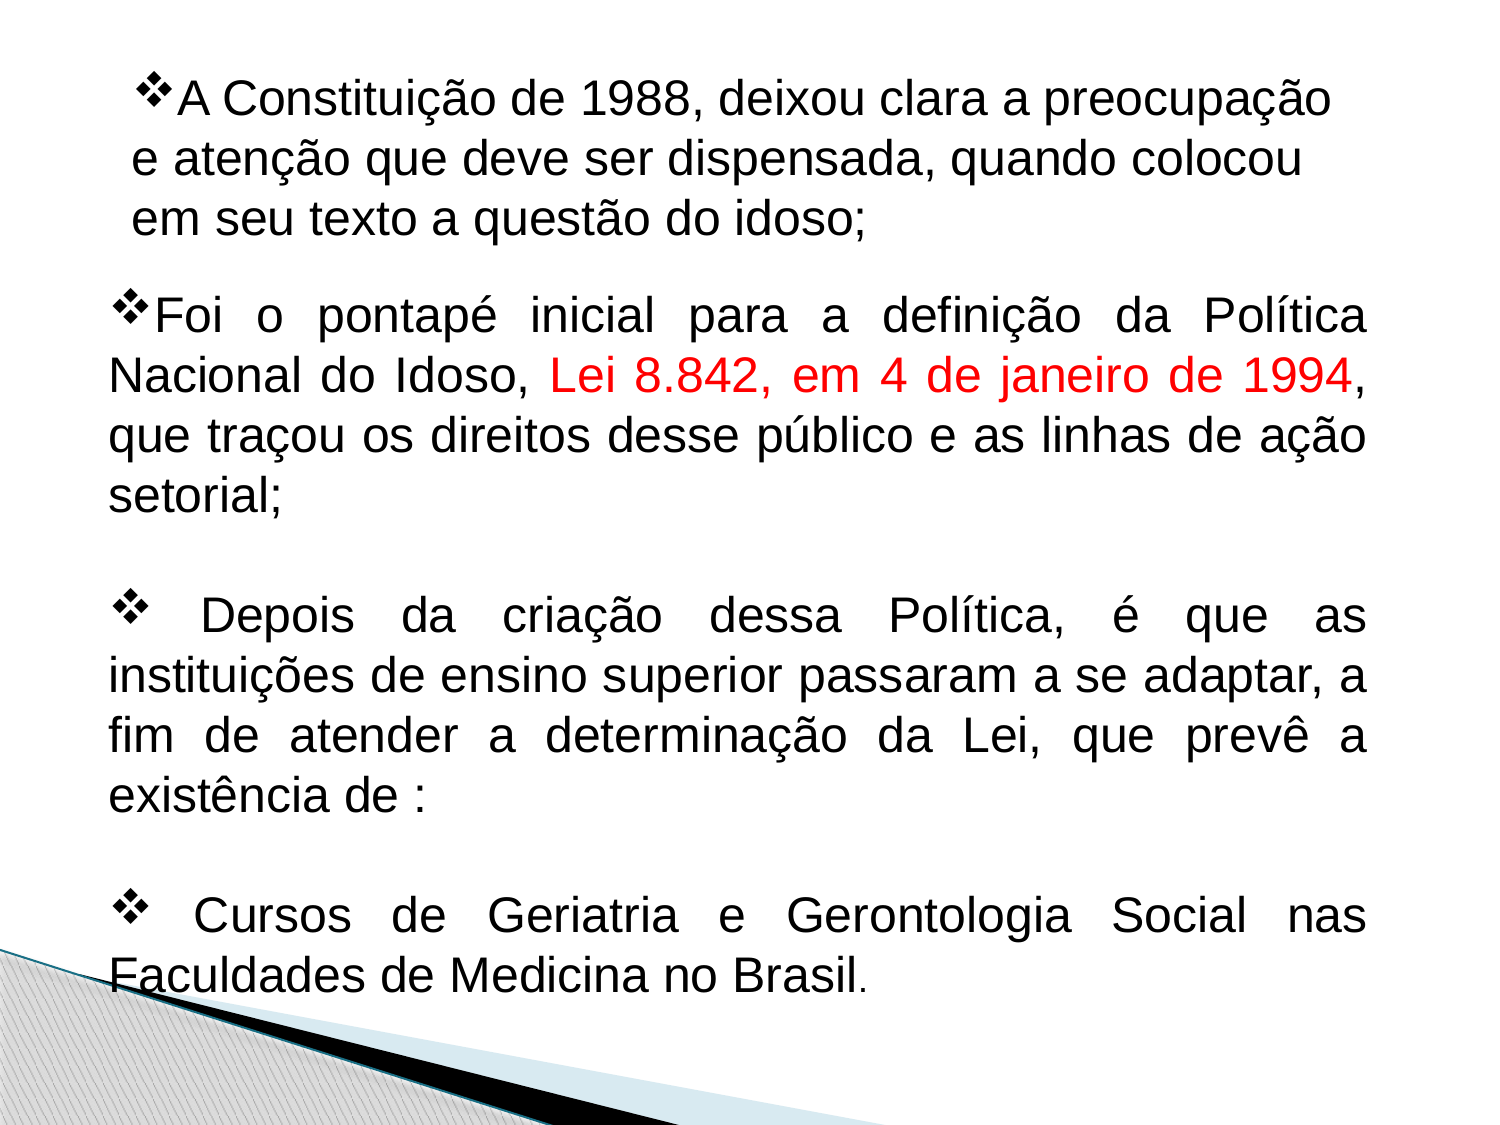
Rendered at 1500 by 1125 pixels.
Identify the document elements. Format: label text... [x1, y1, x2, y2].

text_box Foi o pontapé inicial para a definição da Política Nacional do Idoso, Lei 8.842, em 4 de janeiro de 1994, que traçou os direitos desse público e as linhas de ação setorial; Depois da criação dessa Política, é que as instituições de ensino superior passaram a se adaptar, a fim de atender a determinação da Lei, que prevê a existência de : Cursos de Geriatria e Gerontologia Social nas Faculdades de Medicina no Brasil. [93, 35, 1383, 1010]
text_box A Constituição de 1988, deixou clara a preocupação e atenção que deve ser dispensada, quando colocou em seu texto a questão do idoso; [117, 58, 1372, 374]
